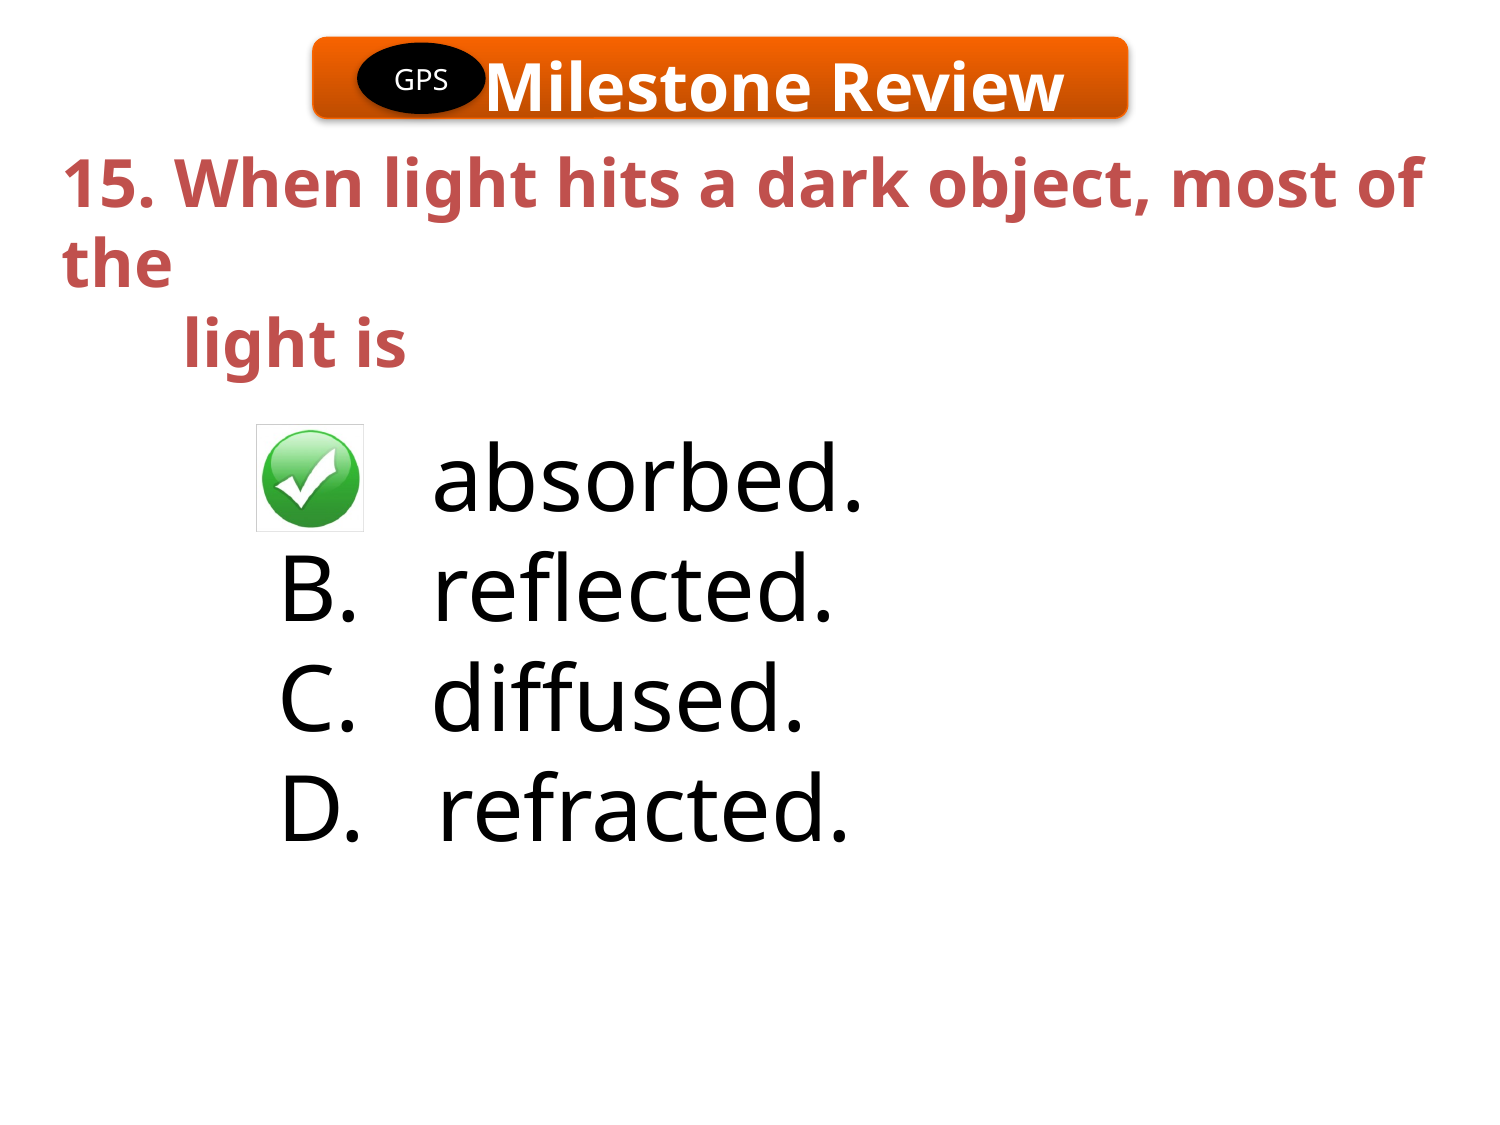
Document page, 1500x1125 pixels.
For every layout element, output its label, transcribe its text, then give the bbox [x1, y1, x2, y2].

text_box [312, 37, 1128, 119]
text_box A. absorbed. B. reflected. C. diffused. D. refracted. [262, 412, 1500, 867]
text_box 15. When light hits a dark object, most of the light is [46, 133, 1500, 389]
picture [256, 424, 365, 533]
